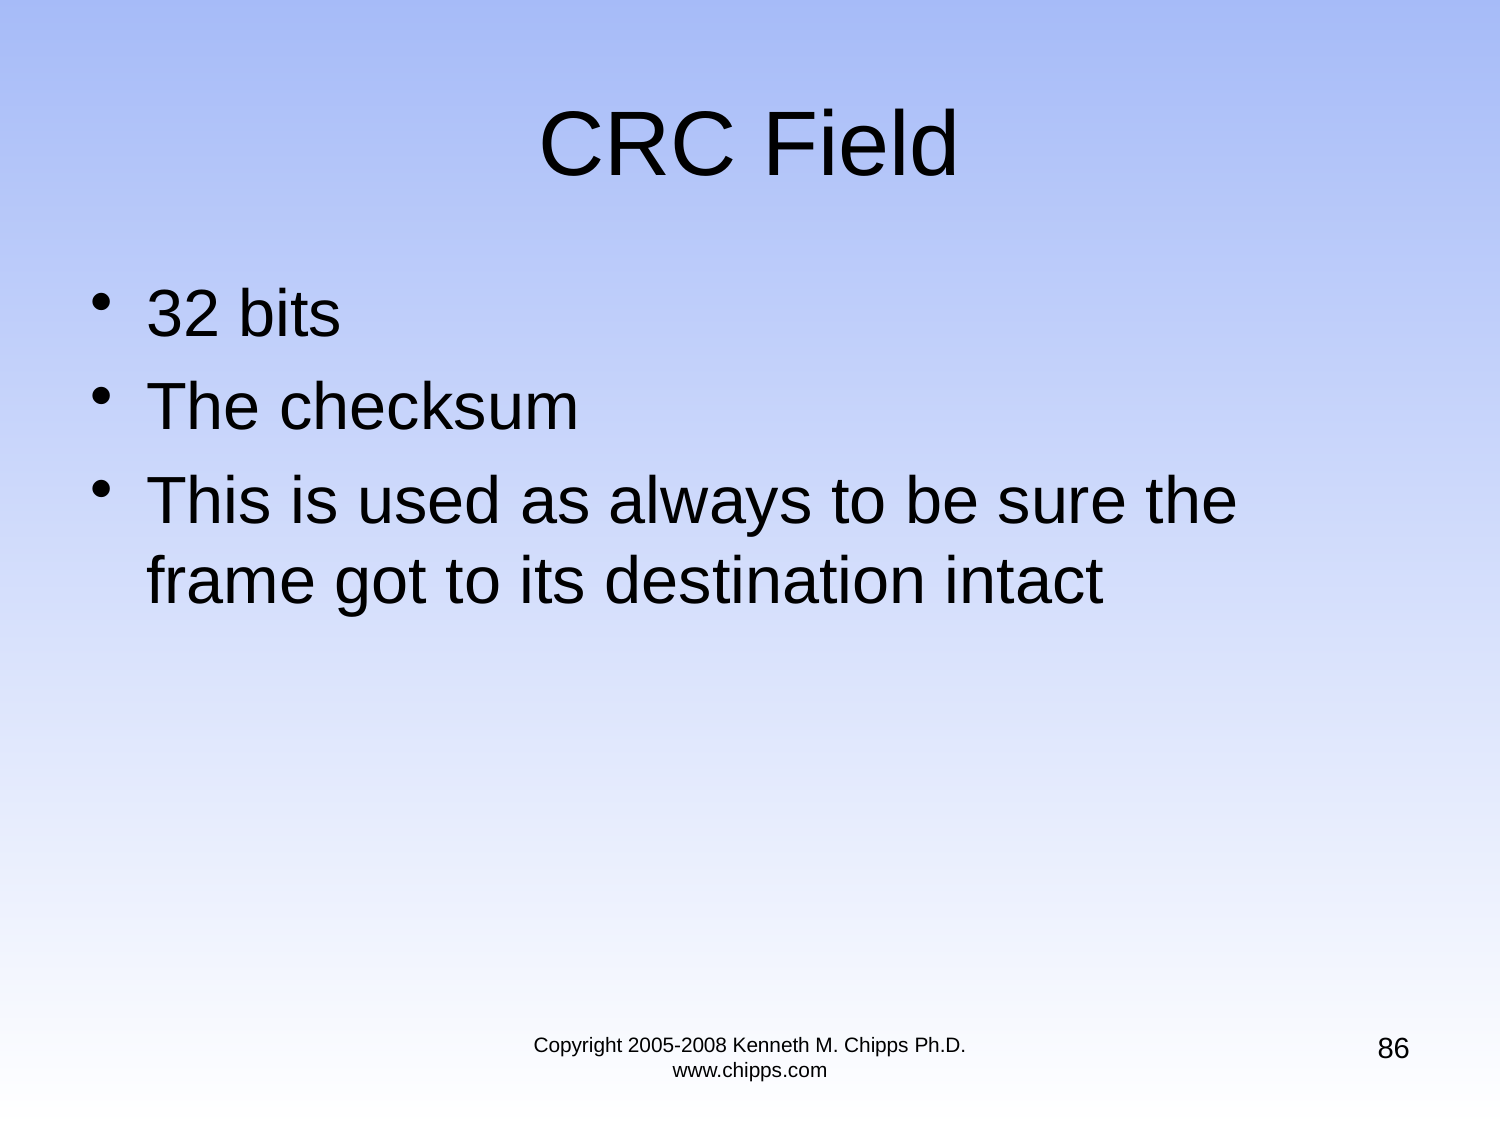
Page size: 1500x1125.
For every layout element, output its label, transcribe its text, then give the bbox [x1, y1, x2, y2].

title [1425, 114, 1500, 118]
list 32 bits The checksum This is used as always to be sure the frame got to its destination intact [75, 262, 1425, 1005]
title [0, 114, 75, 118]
slide_number 86 [1074, 1021, 1426, 1101]
title CRC Field [75, 45, 1425, 233]
footer Copyright 2005-2008 Kenneth M. Chipps Ph.D. www.chipps.com [449, 1024, 1051, 1103]
